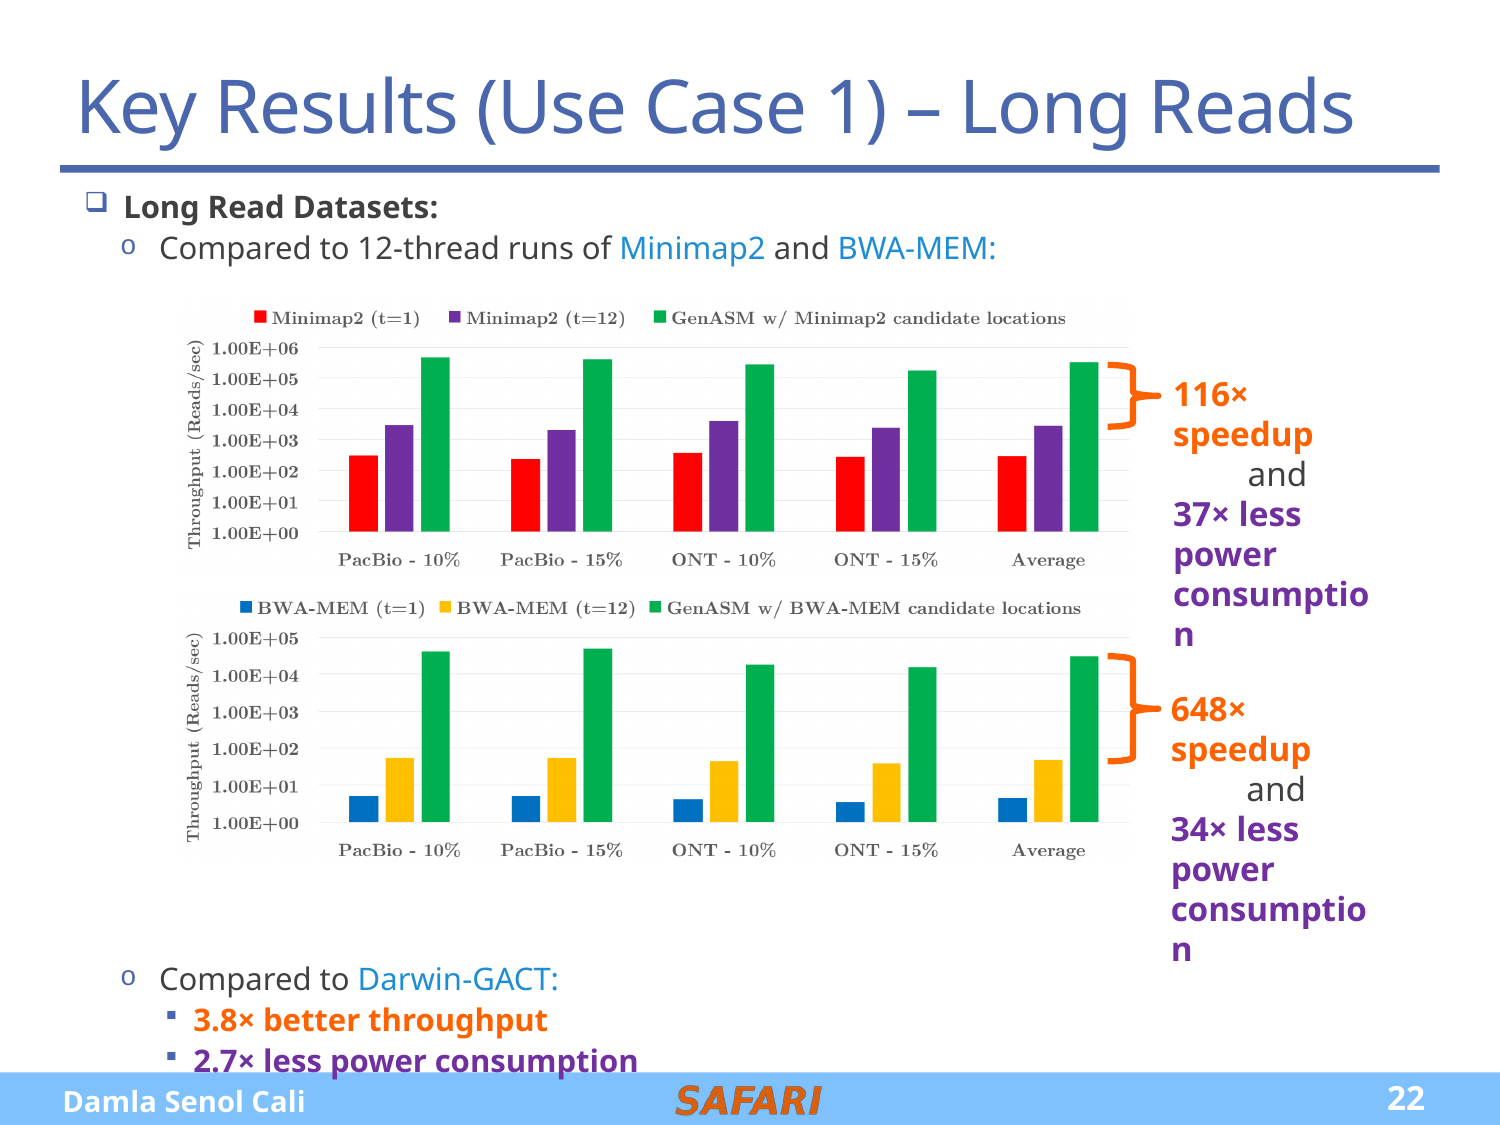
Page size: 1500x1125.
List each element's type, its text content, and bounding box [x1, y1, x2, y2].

text_box [1144, 706, 1156, 711]
text_box [1144, 393, 1158, 398]
text_box 116× speedup and 37× less power consumption [1158, 366, 1397, 661]
picture [178, 588, 1136, 865]
picture [674, 1097, 826, 1123]
picture [178, 298, 1136, 575]
list Long Read Datasets: Compared to 12-thread runs of Minimap2 and BWA-MEM: Compared to Darwin-GACT: 3.8× better throughput 2.7× less power consumption [60, 176, 1440, 1097]
text_box 648× speedup and 34× less power consumption [1156, 681, 1397, 976]
slide_number 22 [1233, 1077, 1440, 1122]
title Key Results (Use Case 1) – Long Reads [60, 42, 1440, 166]
